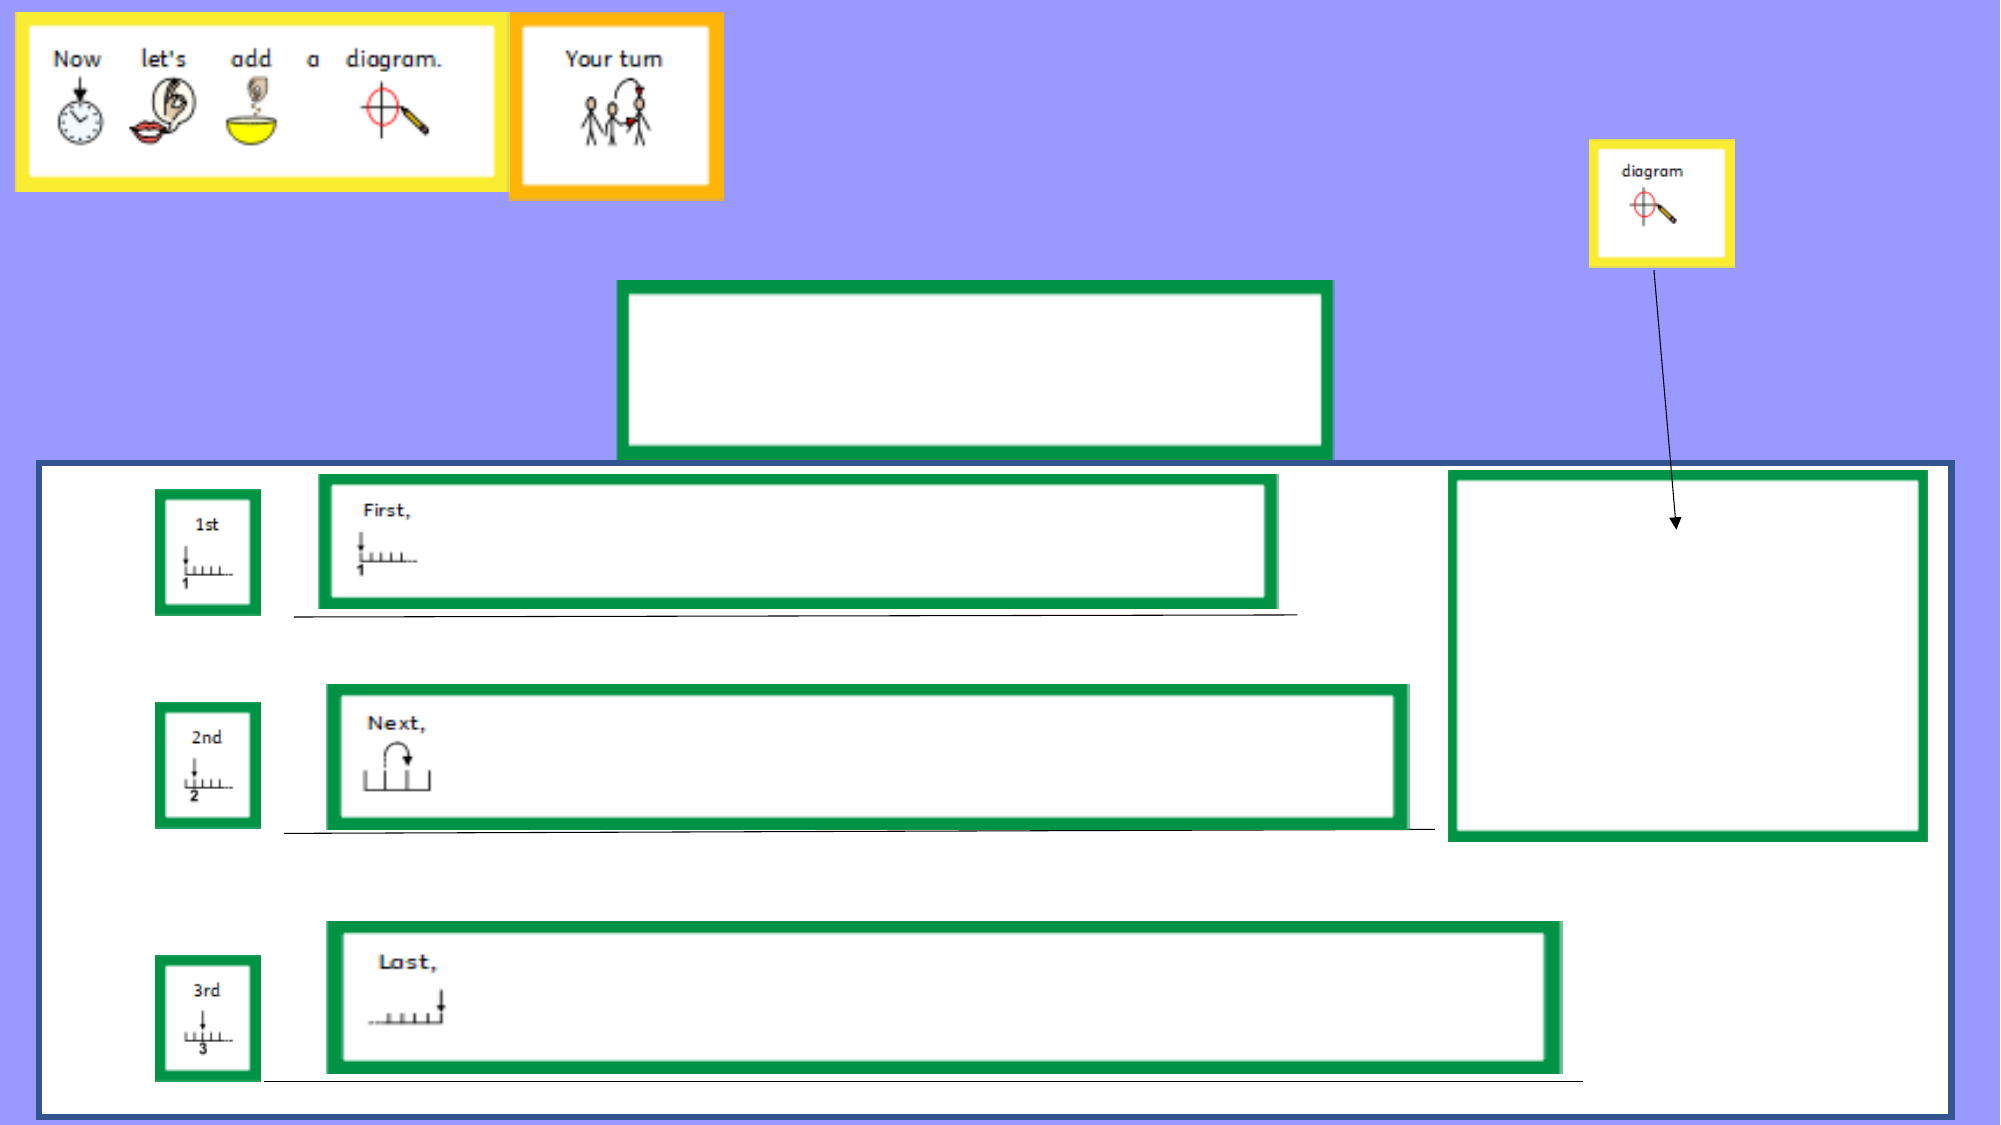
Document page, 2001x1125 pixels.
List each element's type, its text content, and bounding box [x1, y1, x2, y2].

picture [325, 921, 1563, 1074]
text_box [293, 614, 1298, 618]
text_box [1653, 270, 1677, 530]
picture [155, 955, 261, 1082]
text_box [283, 829, 1435, 834]
picture [616, 280, 1335, 461]
picture [318, 474, 1279, 609]
picture [325, 470, 1941, 902]
text_box v [38, 462, 1953, 1118]
picture [1589, 139, 1735, 268]
picture [155, 489, 261, 616]
picture [15, 12, 724, 201]
picture [155, 702, 261, 829]
